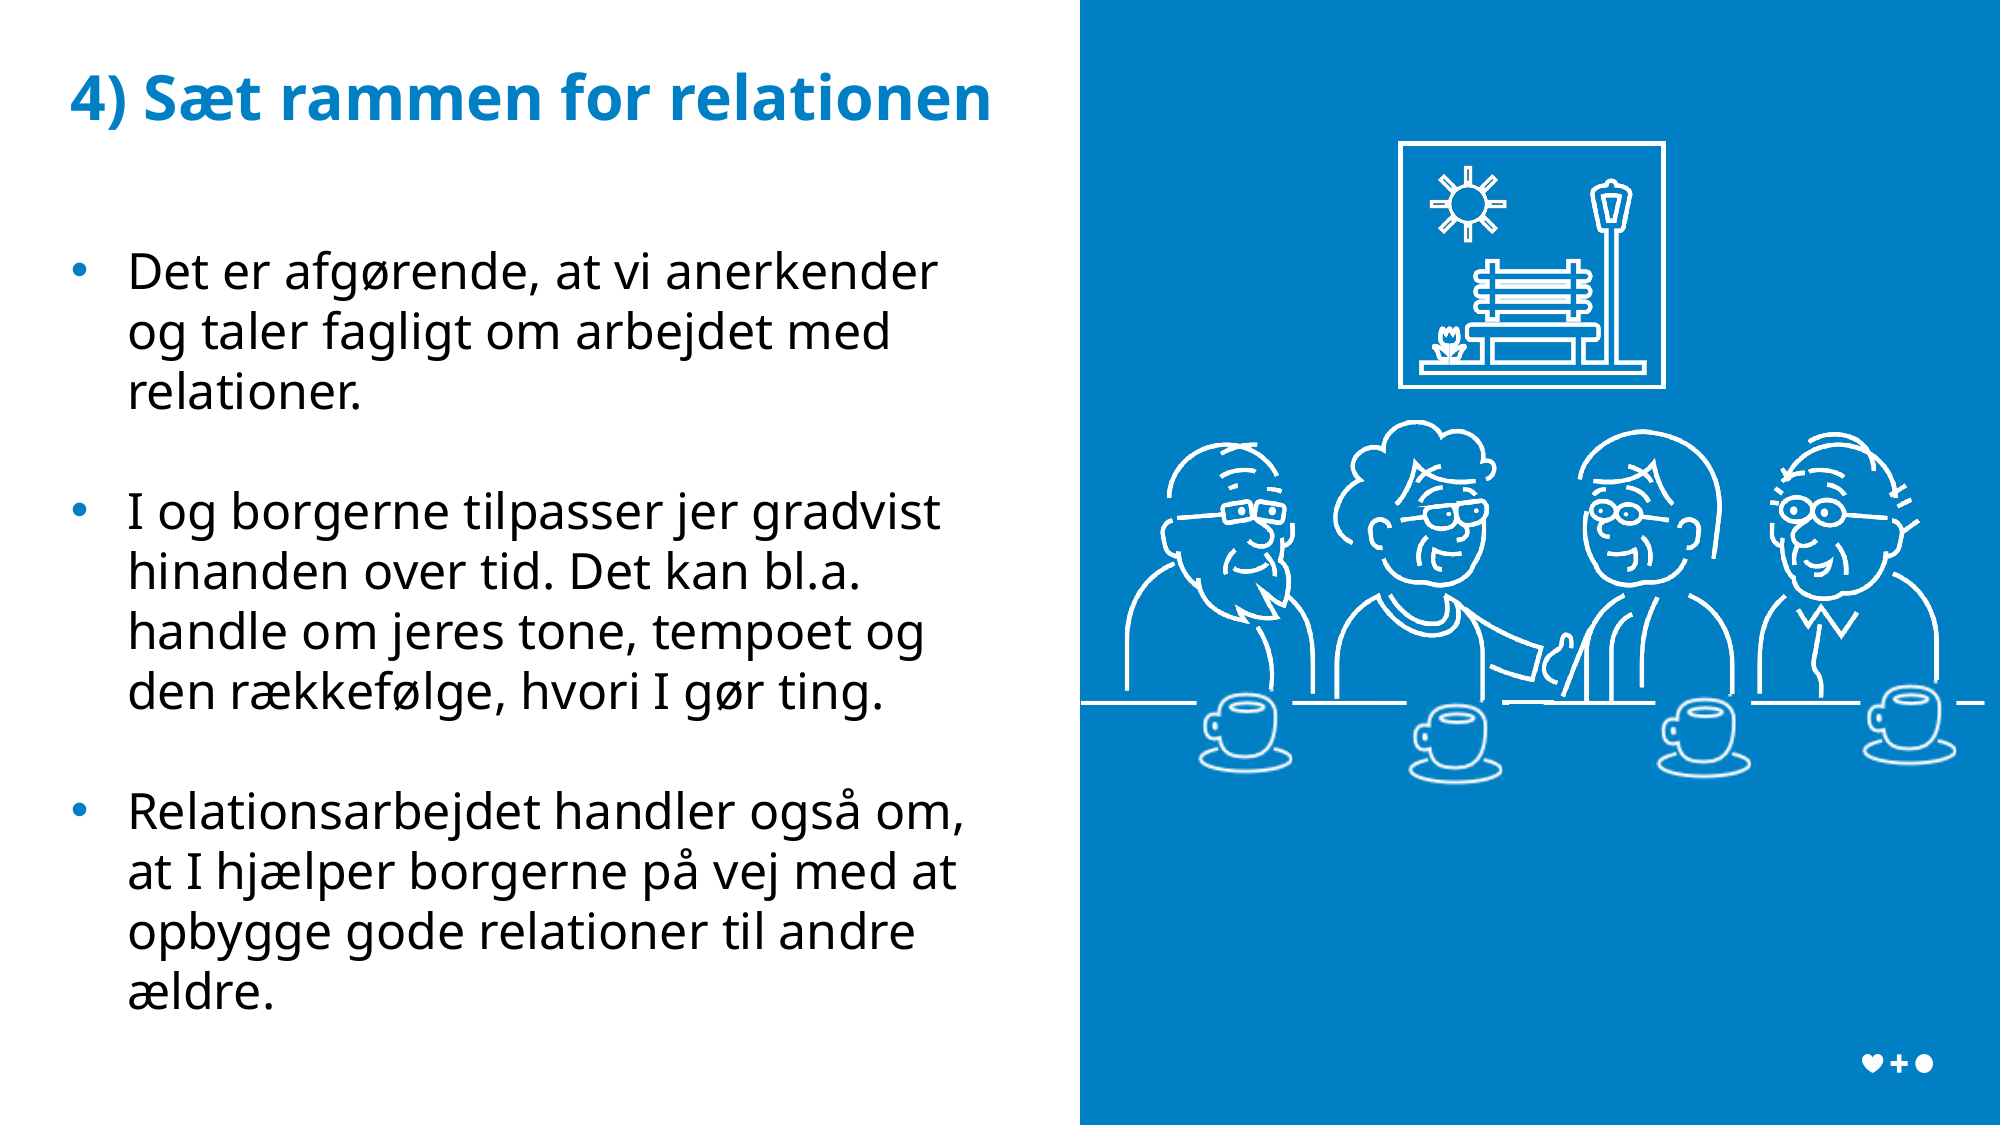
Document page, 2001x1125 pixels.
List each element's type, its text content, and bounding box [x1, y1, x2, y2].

text_box [1080, 0, 2000, 1125]
picture [1080, 420, 1985, 791]
text_box [1399, 143, 1665, 388]
picture [1862, 1054, 1933, 1073]
text_box Det er afgørende, at vi anerkender og taler fagligt om arbejdet med relationer. I og borgerne tilpasser jer gradvist hinanden over tid. Det kan bl.a. handle om jeres tone, tempoet og den rækkefølge, hvori I gør ting. Relationsarbejdet handler også om, at I hjælper borgerne på vej med at opbygge gode relationer til andre ældre. [70, 239, 1005, 1020]
picture [1411, 154, 1654, 398]
title 4) Sæt rammen for relationen [70, 70, 1081, 165]
